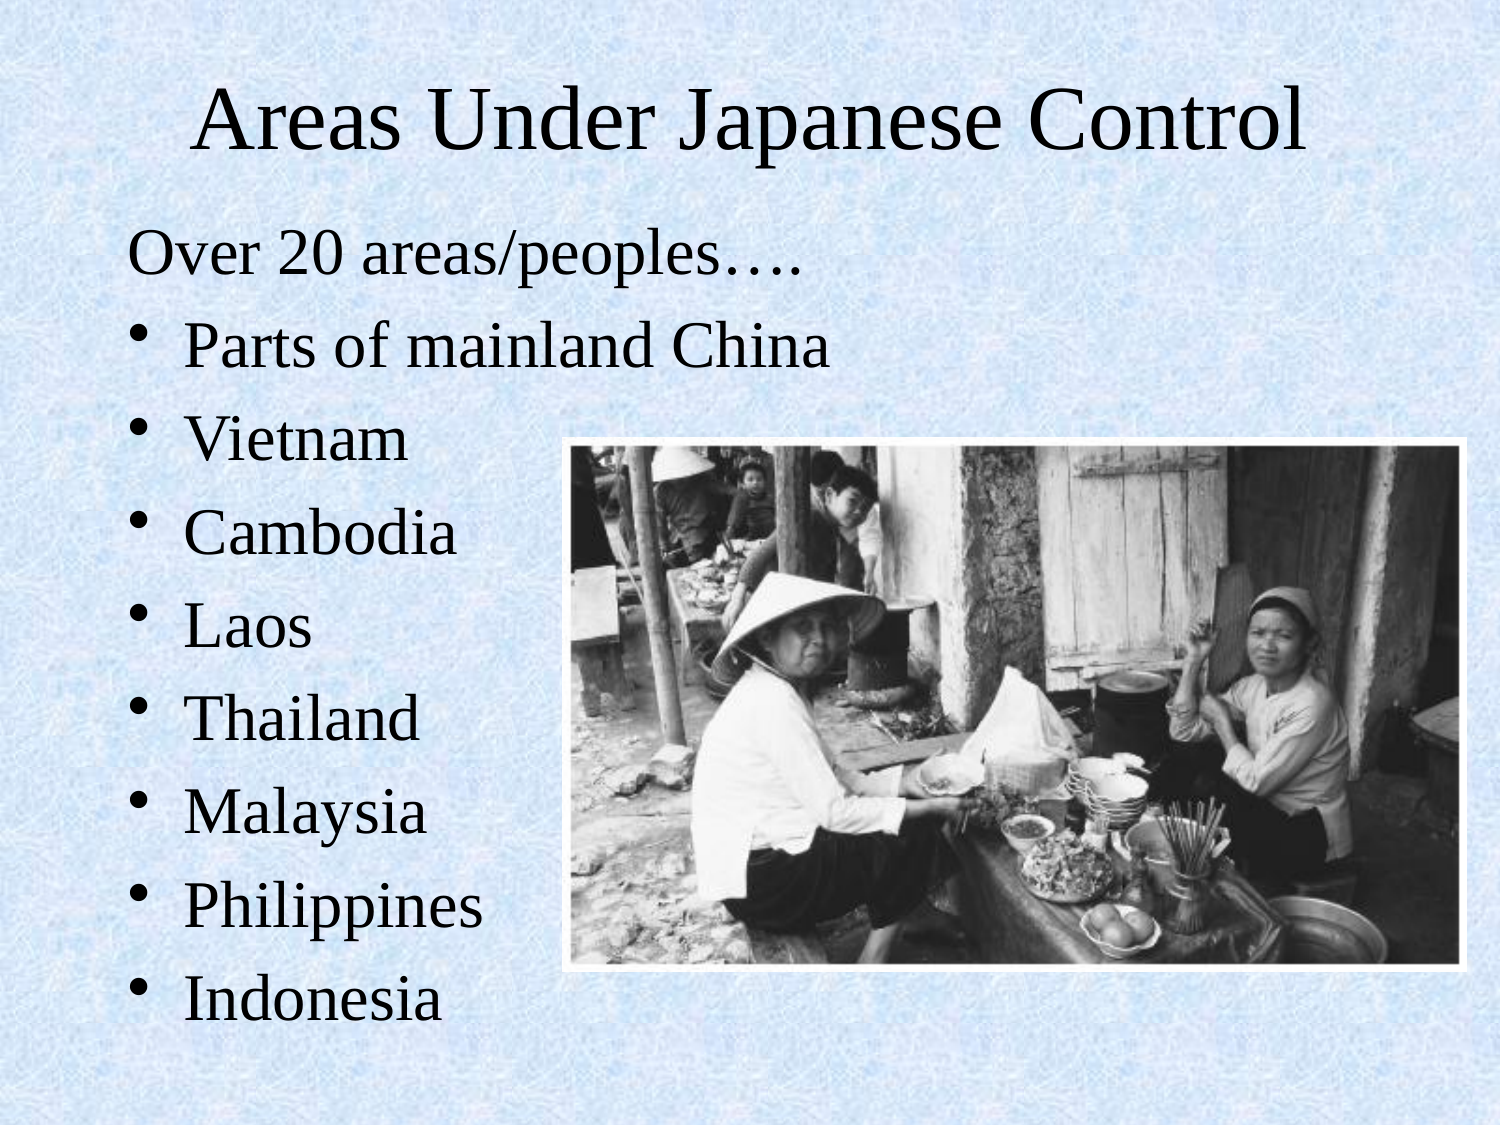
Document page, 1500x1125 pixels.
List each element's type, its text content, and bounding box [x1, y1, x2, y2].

list Over 20 areas/peoples…. Parts of mainland China Vietnam Cambodia Laos Thailand Malaysia Philippines Indonesia [112, 200, 1388, 1075]
title Areas Under Japanese Control [112, 50, 1388, 175]
picture [0, 0, 1500, 1125]
